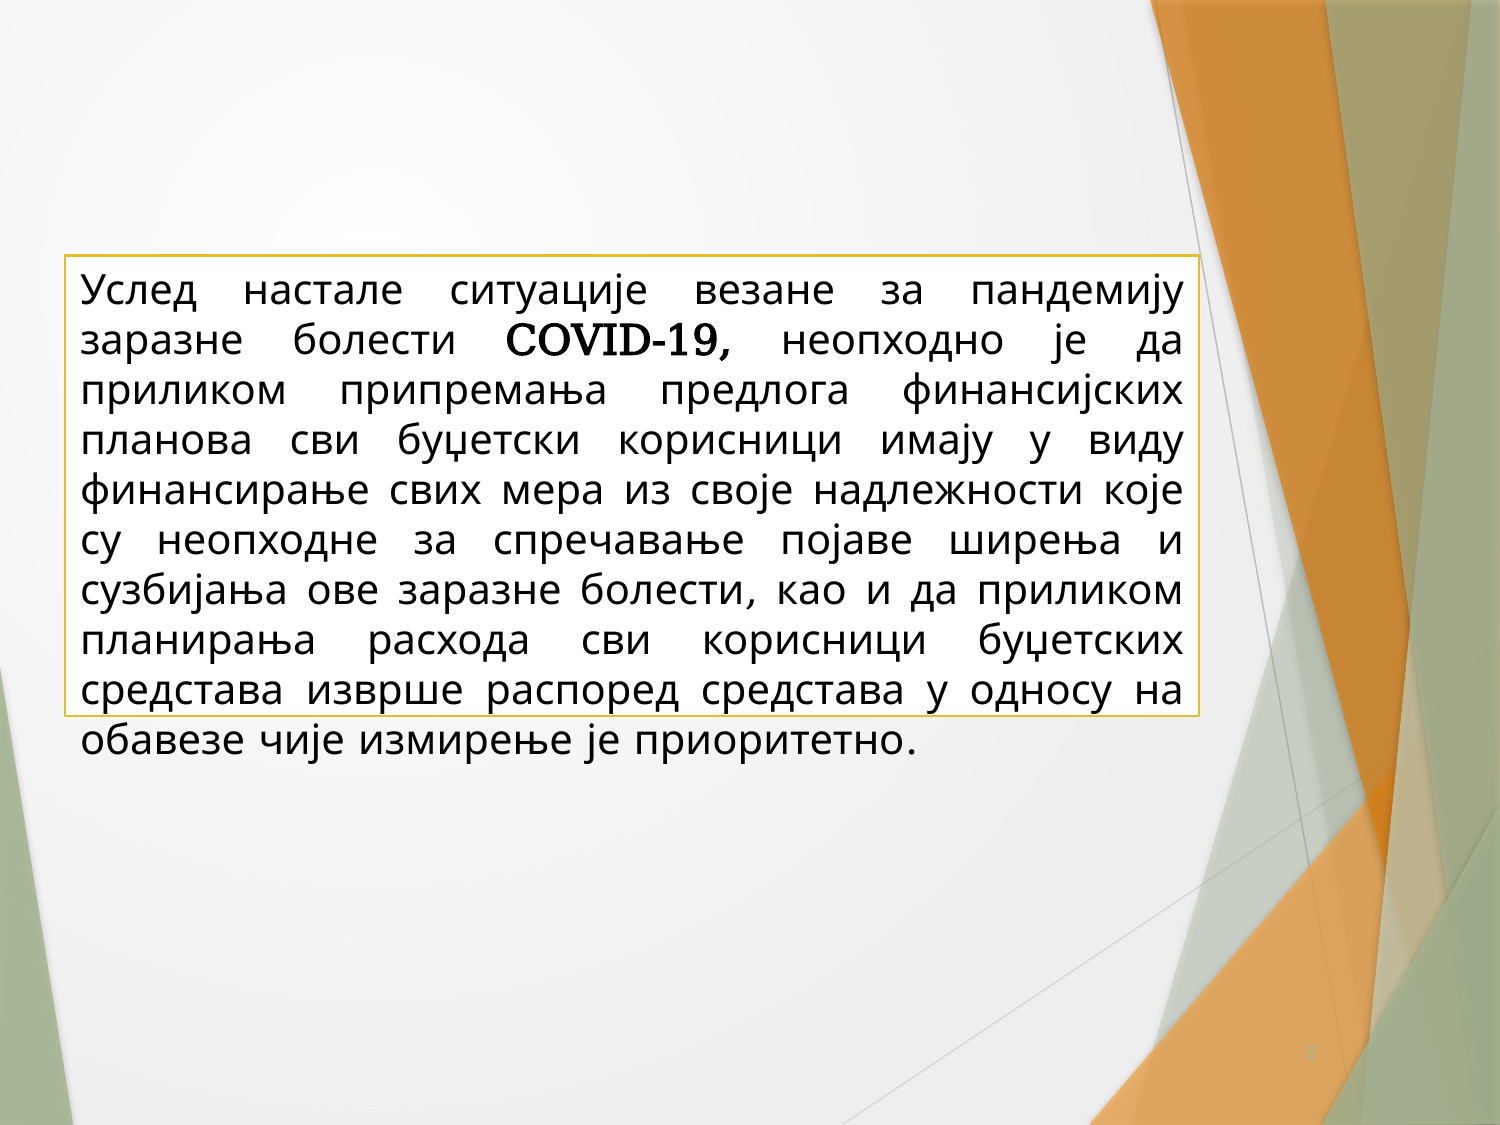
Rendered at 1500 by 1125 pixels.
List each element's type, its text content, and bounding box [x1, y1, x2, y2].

title Услед настале ситуације везане за пандемију заразне болести COVID-19, неопходно је да приликом припремања предлога финансијских планова сви буџетски корисници имају у виду финансирање свих мера из своје надлежности које су неопходне за спречавање појаве ширења и сузбијања ове заразне болести, као и да приликом планирања расхода сви корисници буџетских средстава изврше распоред средстава у односу на обавезе чије измирење је приоритетно. [64, 254, 1200, 717]
slide_number 3 [1246, 1023, 1331, 1084]
